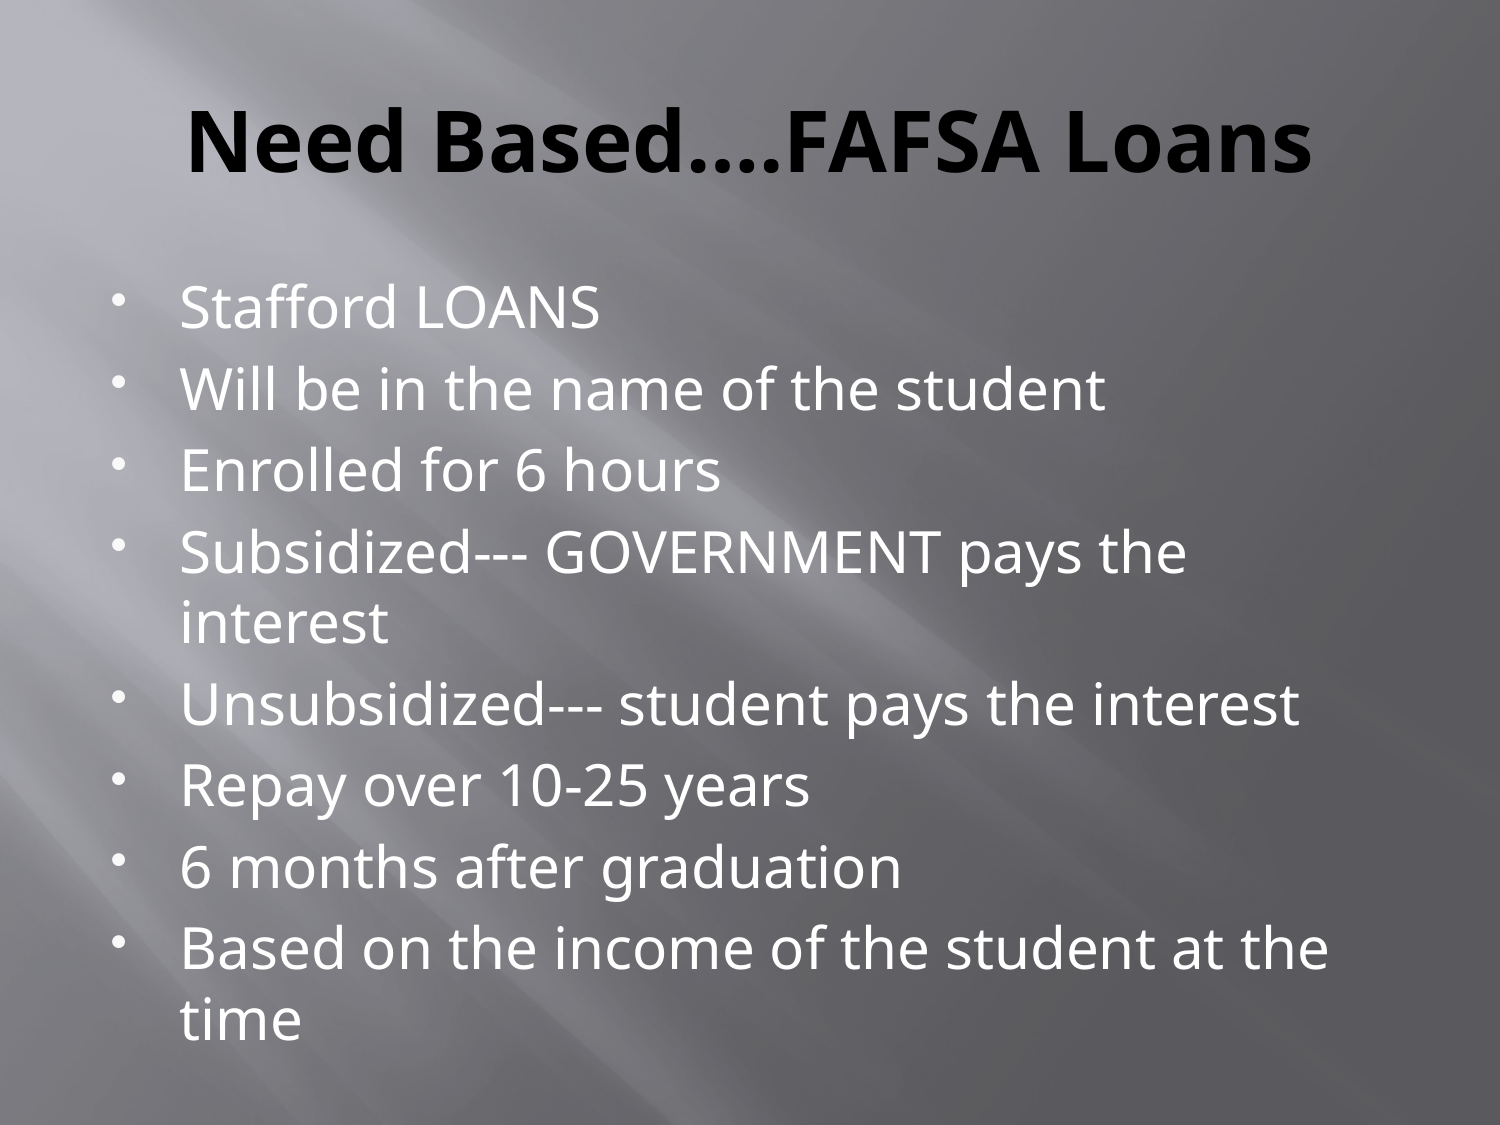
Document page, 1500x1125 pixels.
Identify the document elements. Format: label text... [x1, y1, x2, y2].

title Need Based….FAFSA Loans [75, 45, 1425, 233]
list Stafford LOANS Will be in the name of the student Enrolled for 6 hours Subsidized--- GOVERNMENT pays the interest Unsubsidized--- student pays the interest Repay over 10-25 years 6 months after graduation Based on the income of the student at the time [75, 262, 1425, 1035]
